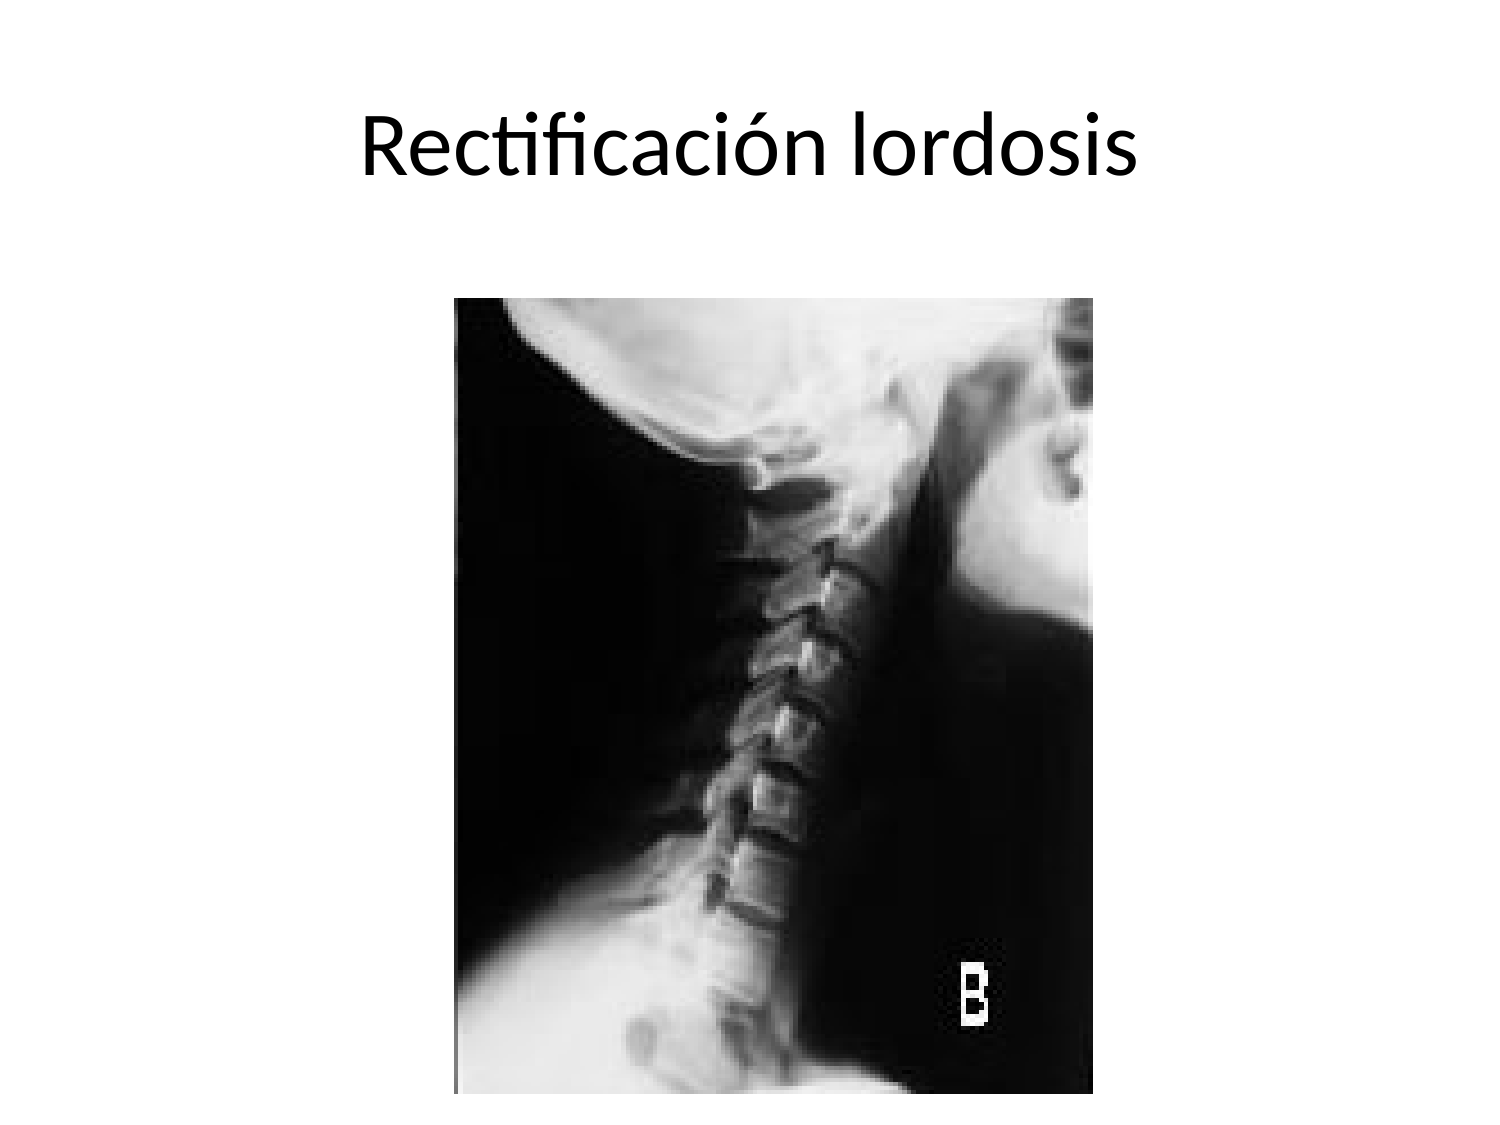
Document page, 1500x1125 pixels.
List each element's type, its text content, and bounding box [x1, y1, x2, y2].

title Rectificación lordosis [75, 45, 1425, 233]
picture [454, 290, 1093, 1095]
